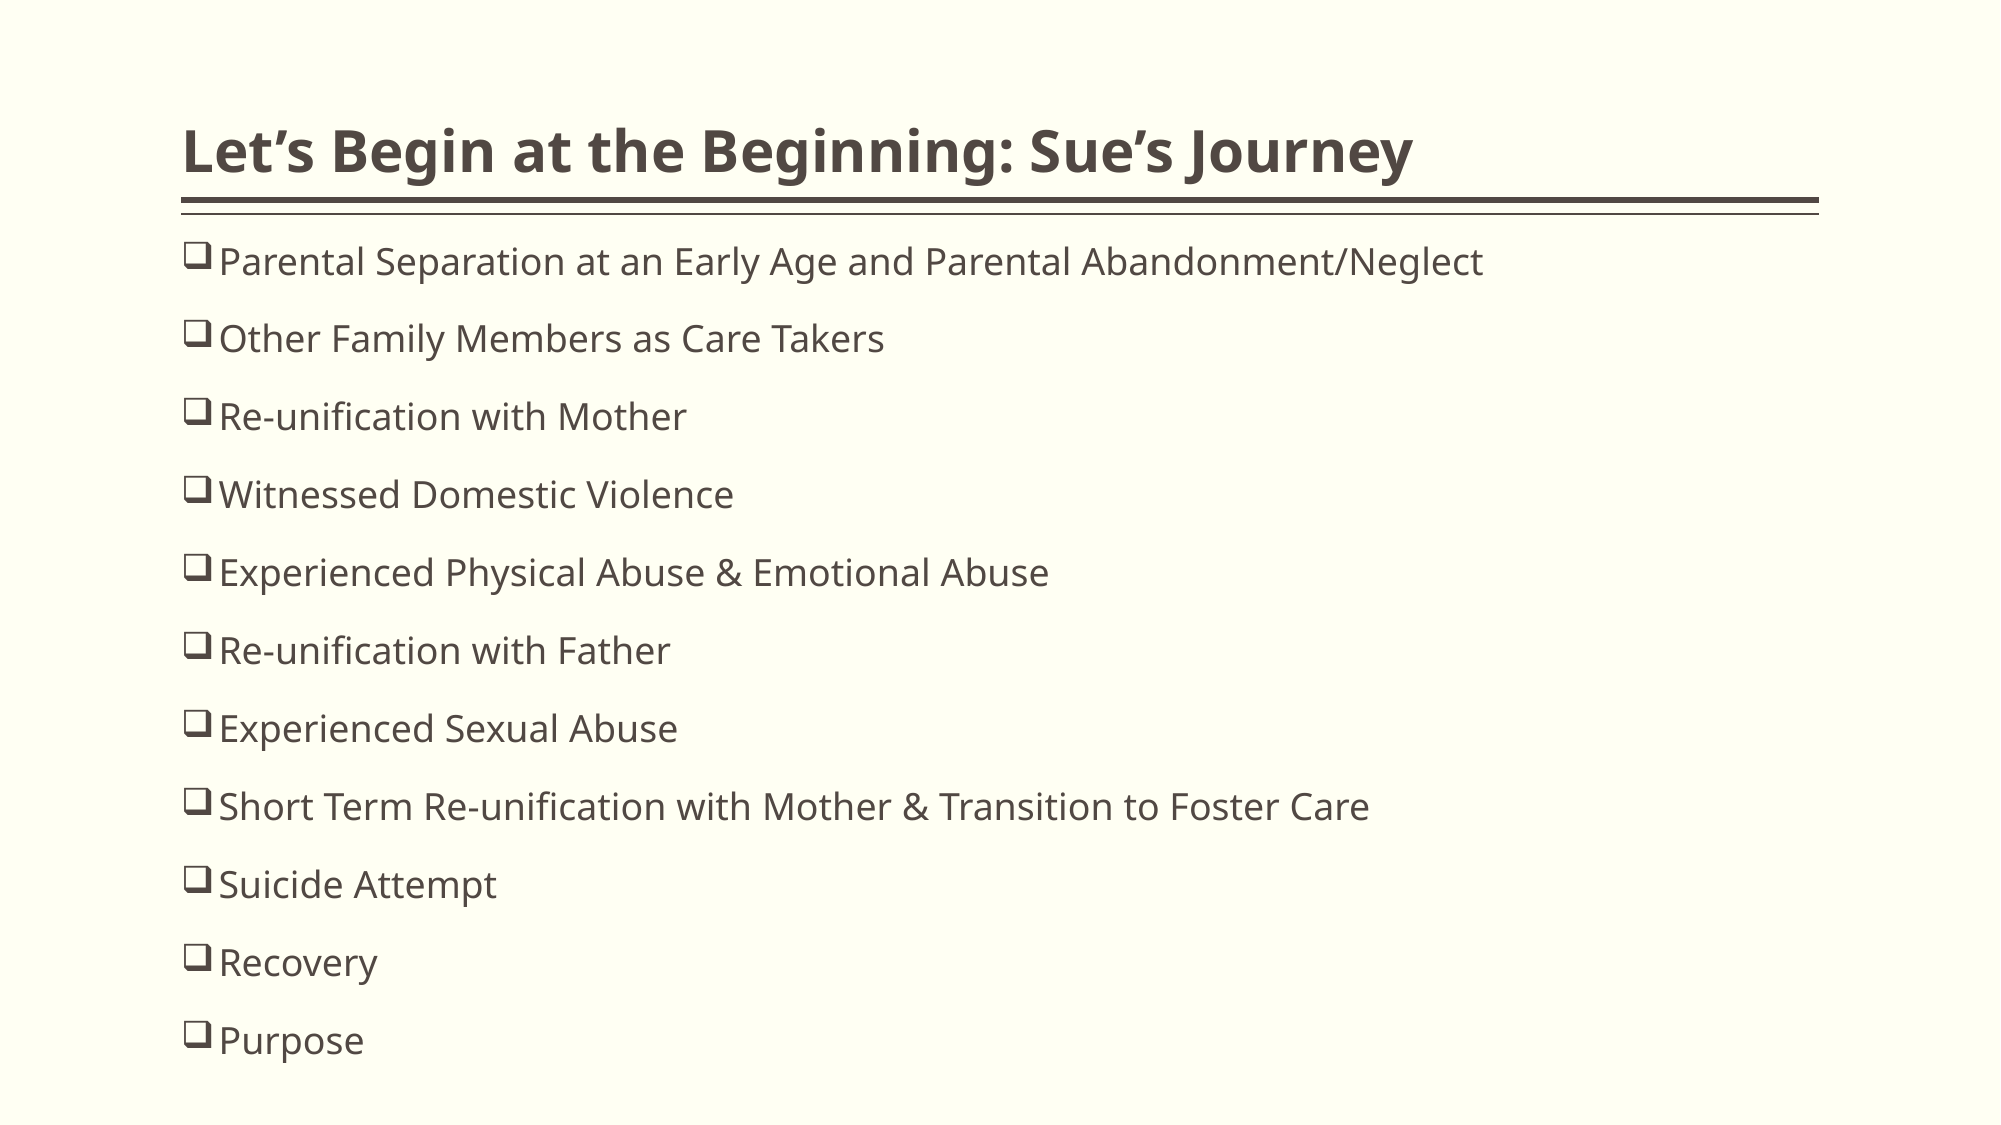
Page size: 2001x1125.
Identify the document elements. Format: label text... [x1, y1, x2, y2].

title Let’s Begin at the Beginning: Sue’s Journey [181, 12, 1819, 193]
list Parental Separation at an Early Age and Parental Abandonment/Neglect Other Family Members as Care Takers Re-unification with Mother Witnessed Domestic Violence Experienced Physical Abuse & Emotional Abuse Re-unification with Father Experienced Sexual Abuse Short Term Re-unification with Mother & Transition to Foster Care Suicide Attempt Recovery Purpose [181, 235, 1819, 1082]
